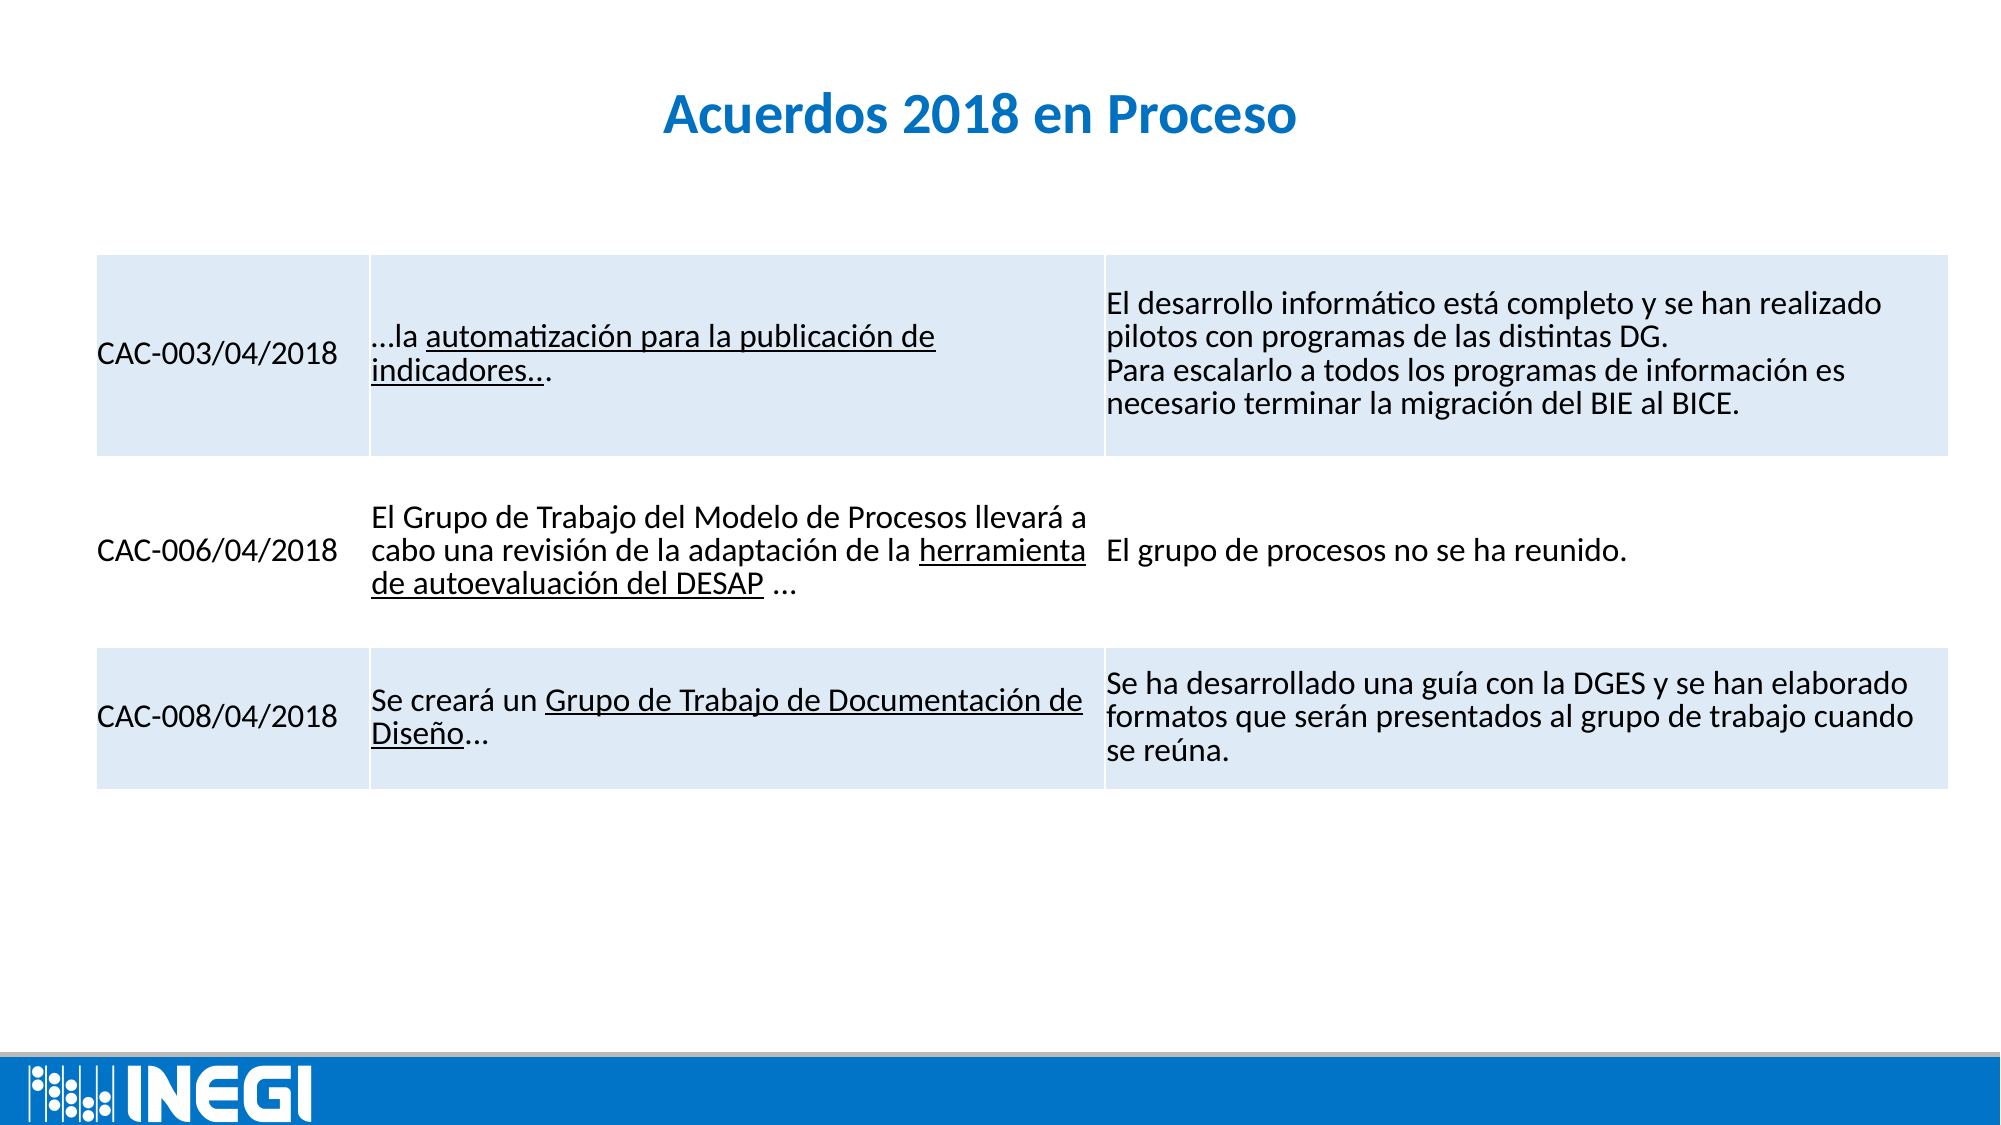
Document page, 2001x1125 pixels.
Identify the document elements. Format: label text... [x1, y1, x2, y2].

table_cell El grupo de procesos no se ha reunido. [1106, 458, 1948, 646]
table_cell CAC-006/04/2018 [97, 458, 369, 646]
picture [0, 1051, 2000, 1125]
table_header …la automatización para la publicación de indicadores... [371, 255, 1104, 456]
table_header El desarrollo informático está completo y se han realizado pilotos con programas de las distintas DG. Para escalarlo a todos los programas de información es necesario terminar la migración del BIE al BICE. [1106, 255, 1948, 456]
table_cell El Grupo de Trabajo del Modelo de Procesos llevará a cabo una revisión de la adaptación de la herramienta de autoevaluación del DESAP ... [371, 458, 1104, 646]
table_cell Se ha desarrollado una guía con la DGES y se han elaborado formatos que serán presentados al grupo de trabajo cuando se reúna. [1106, 648, 1948, 789]
table_cell Se creará un Grupo de Trabajo de Documentación de Diseño... [371, 648, 1104, 789]
text_box Acuerdos 2018 en Proceso [376, 67, 1585, 153]
table_cell CAC-008/04/2018 [97, 648, 369, 789]
table_header CAC-003/04/2018 [97, 255, 369, 456]
